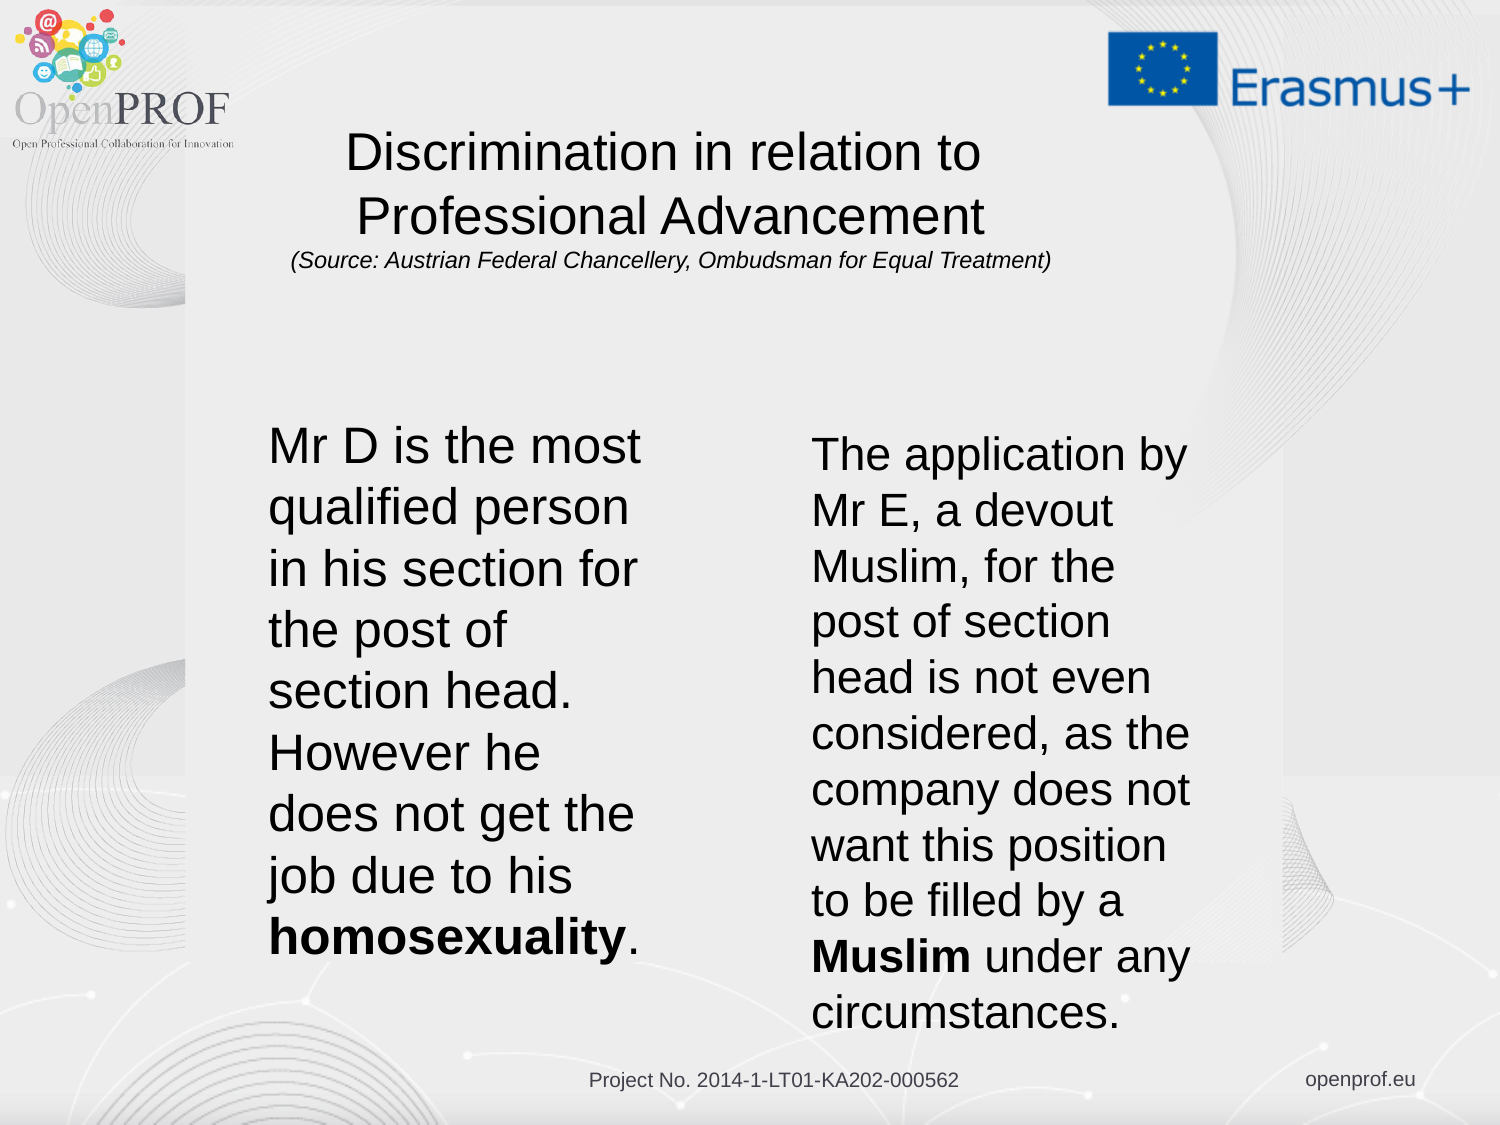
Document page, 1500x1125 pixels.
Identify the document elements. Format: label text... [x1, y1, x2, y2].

list Mr D is the most qualified person in his section for the post of section head. However he does not get the job due to his homosexuality. [194, 397, 663, 982]
picture [0, 0, 1500, 1125]
list The application by Mr E, a devout Muslim, for the post of section head is not even considered, as the company does not want this position to be filled by a Muslim under any circumstances. [738, 408, 1210, 1076]
title Discrimination in relation to Professional Advancement (Source: Austrian Federal Chancellery, Ombudsman for Equal Treatment) [123, 101, 1219, 290]
